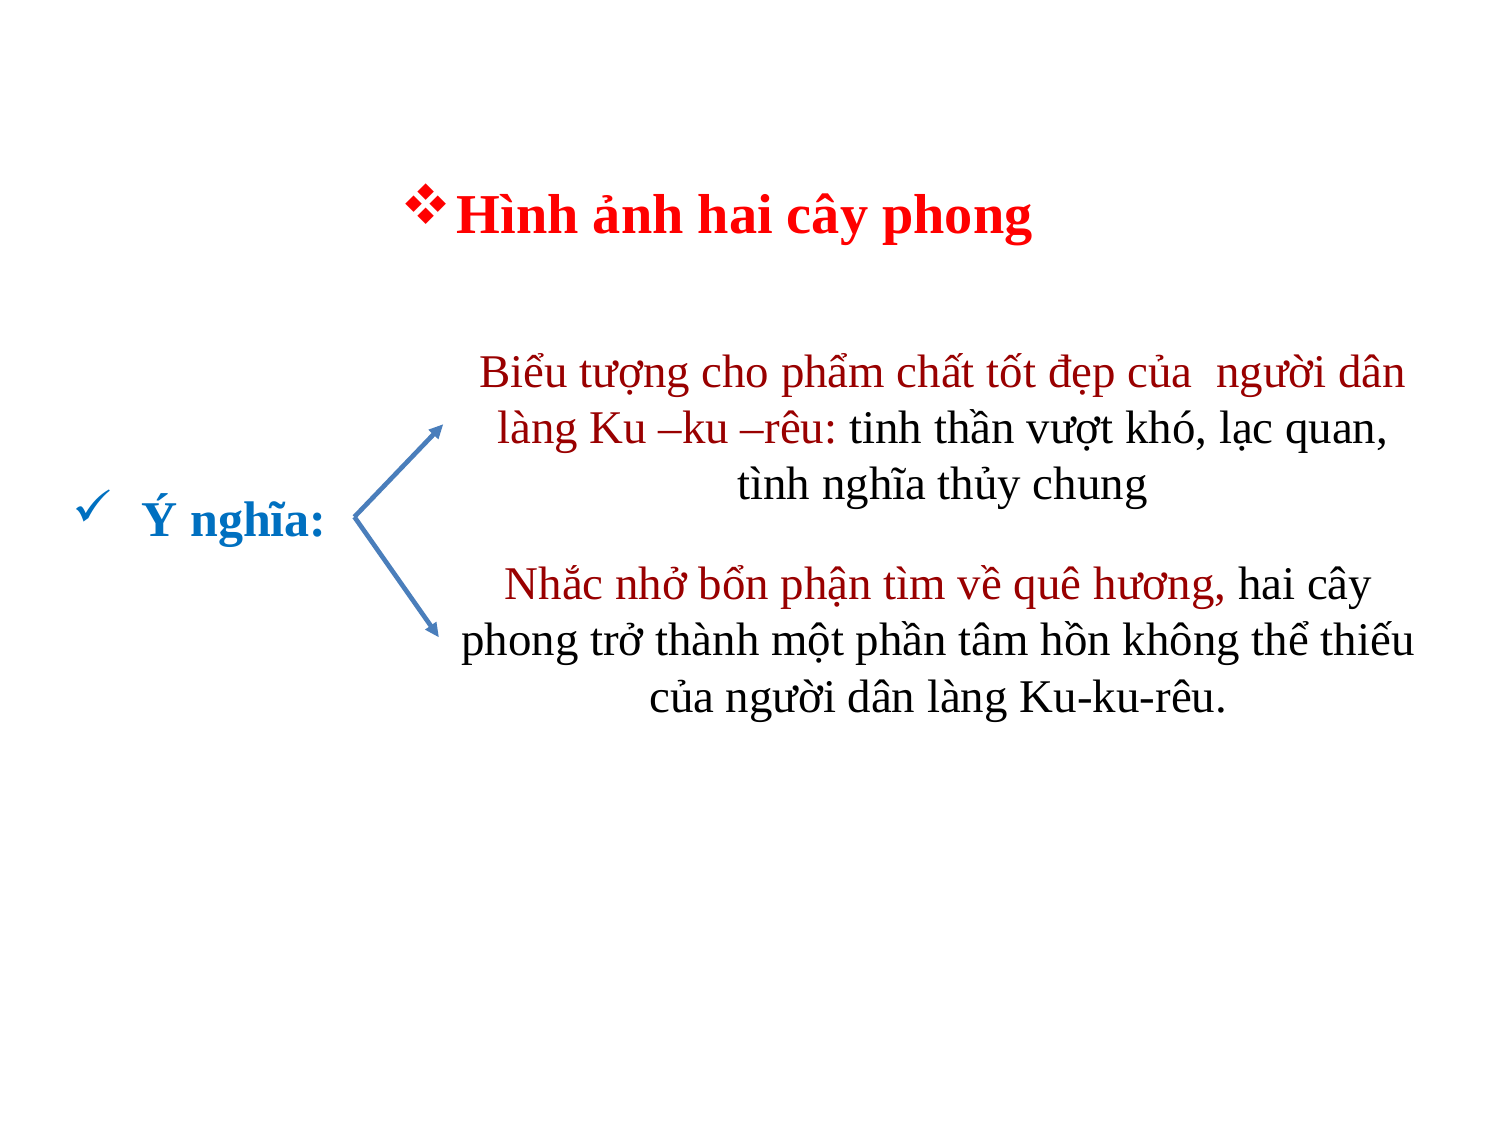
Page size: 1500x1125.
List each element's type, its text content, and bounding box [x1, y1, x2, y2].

text_box Biểu tượng cho phẩm chất tốt đẹp của người dân làng Ku –ku –rêu: tinh thần vượt khó, lạc quan, tình nghĩa thủy chung [443, 332, 1443, 517]
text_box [354, 425, 444, 518]
text_box Nhắc nhở bổn phận tìm về quê hương, hai cây phong trở thành một phần tâm hồn không thể thiếu của người dân làng Ku-ku-rêu. [438, 545, 1439, 729]
text_box Hình ảnh hai cây phong [385, 170, 1048, 253]
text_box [354, 517, 439, 639]
text_box Ý nghĩa: [57, 479, 349, 555]
